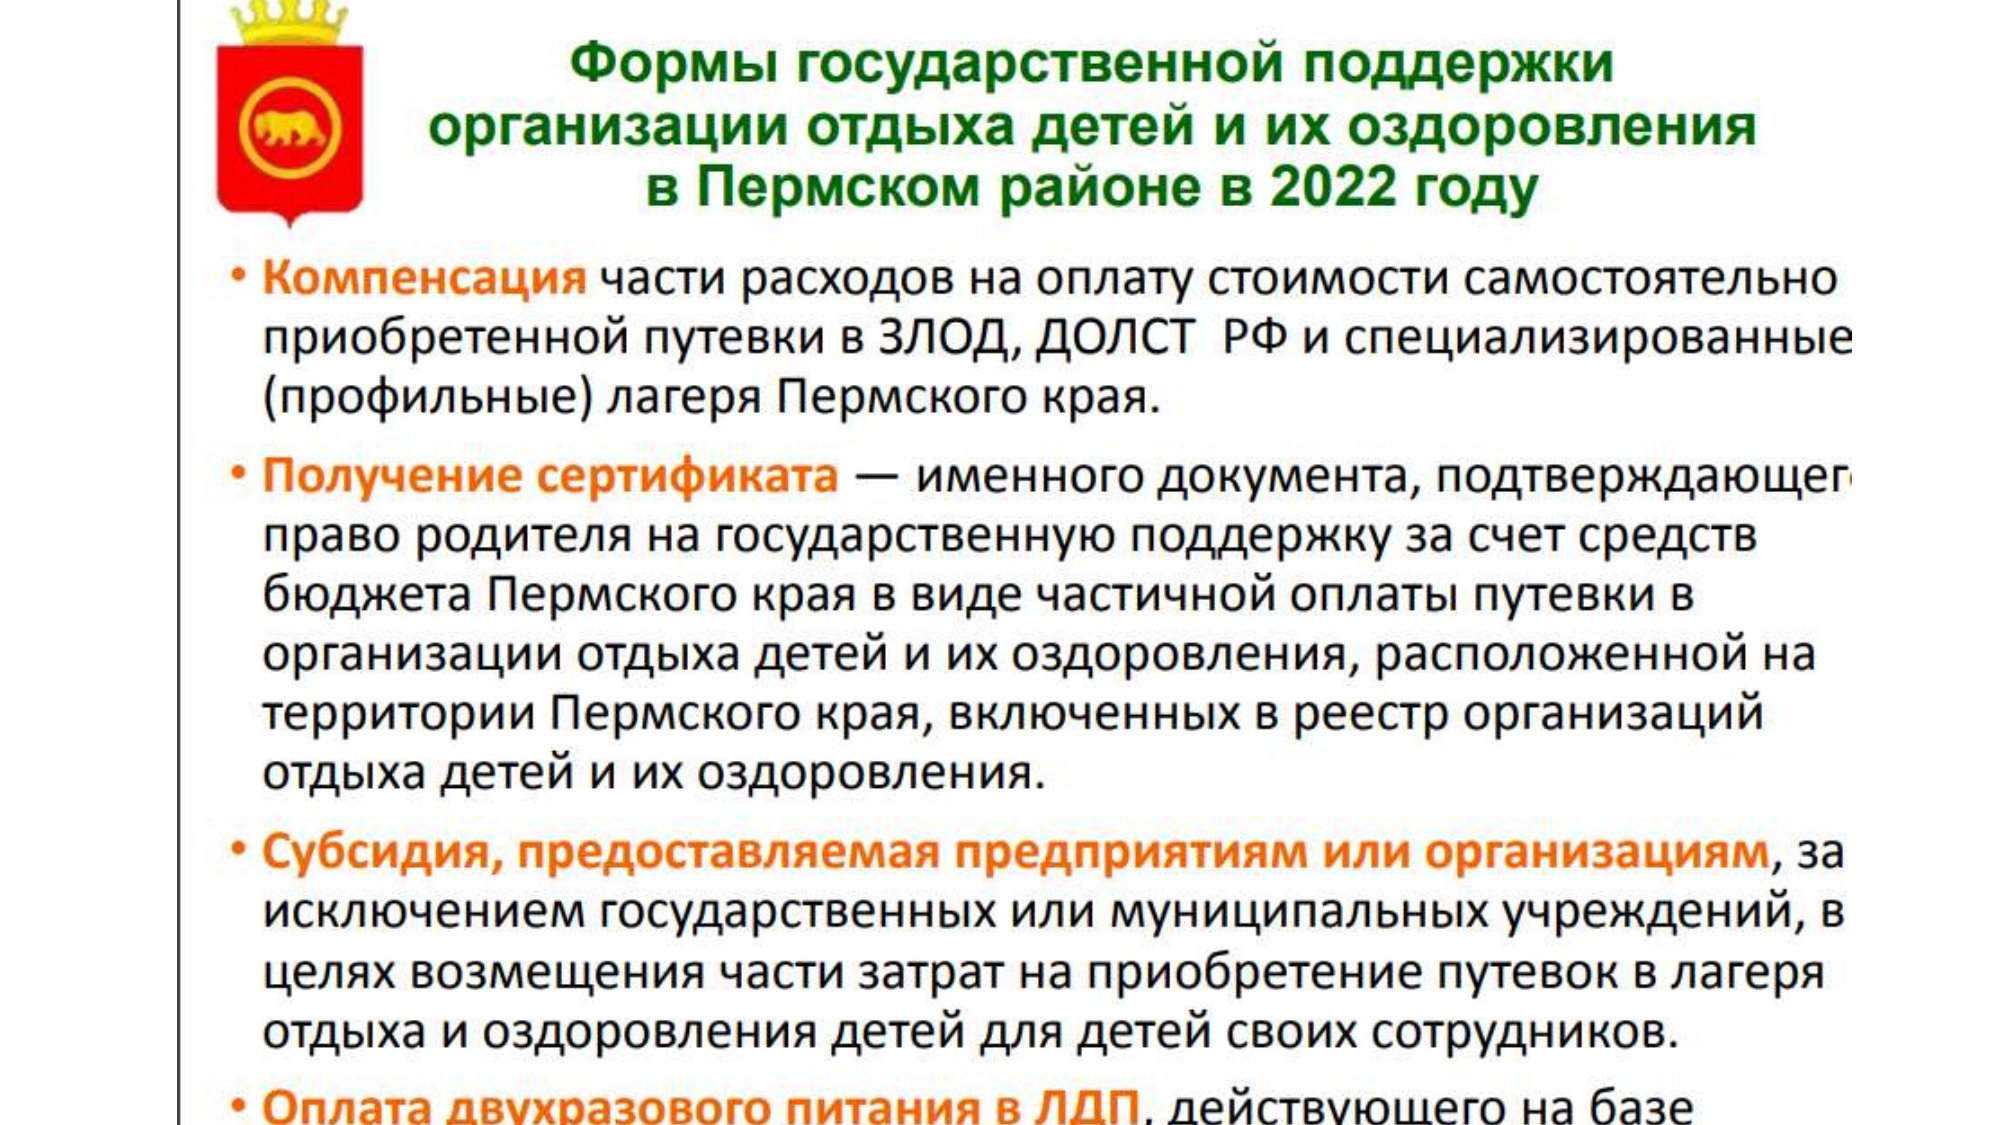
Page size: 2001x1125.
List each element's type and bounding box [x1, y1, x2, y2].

picture [177, 0, 1852, 1125]
